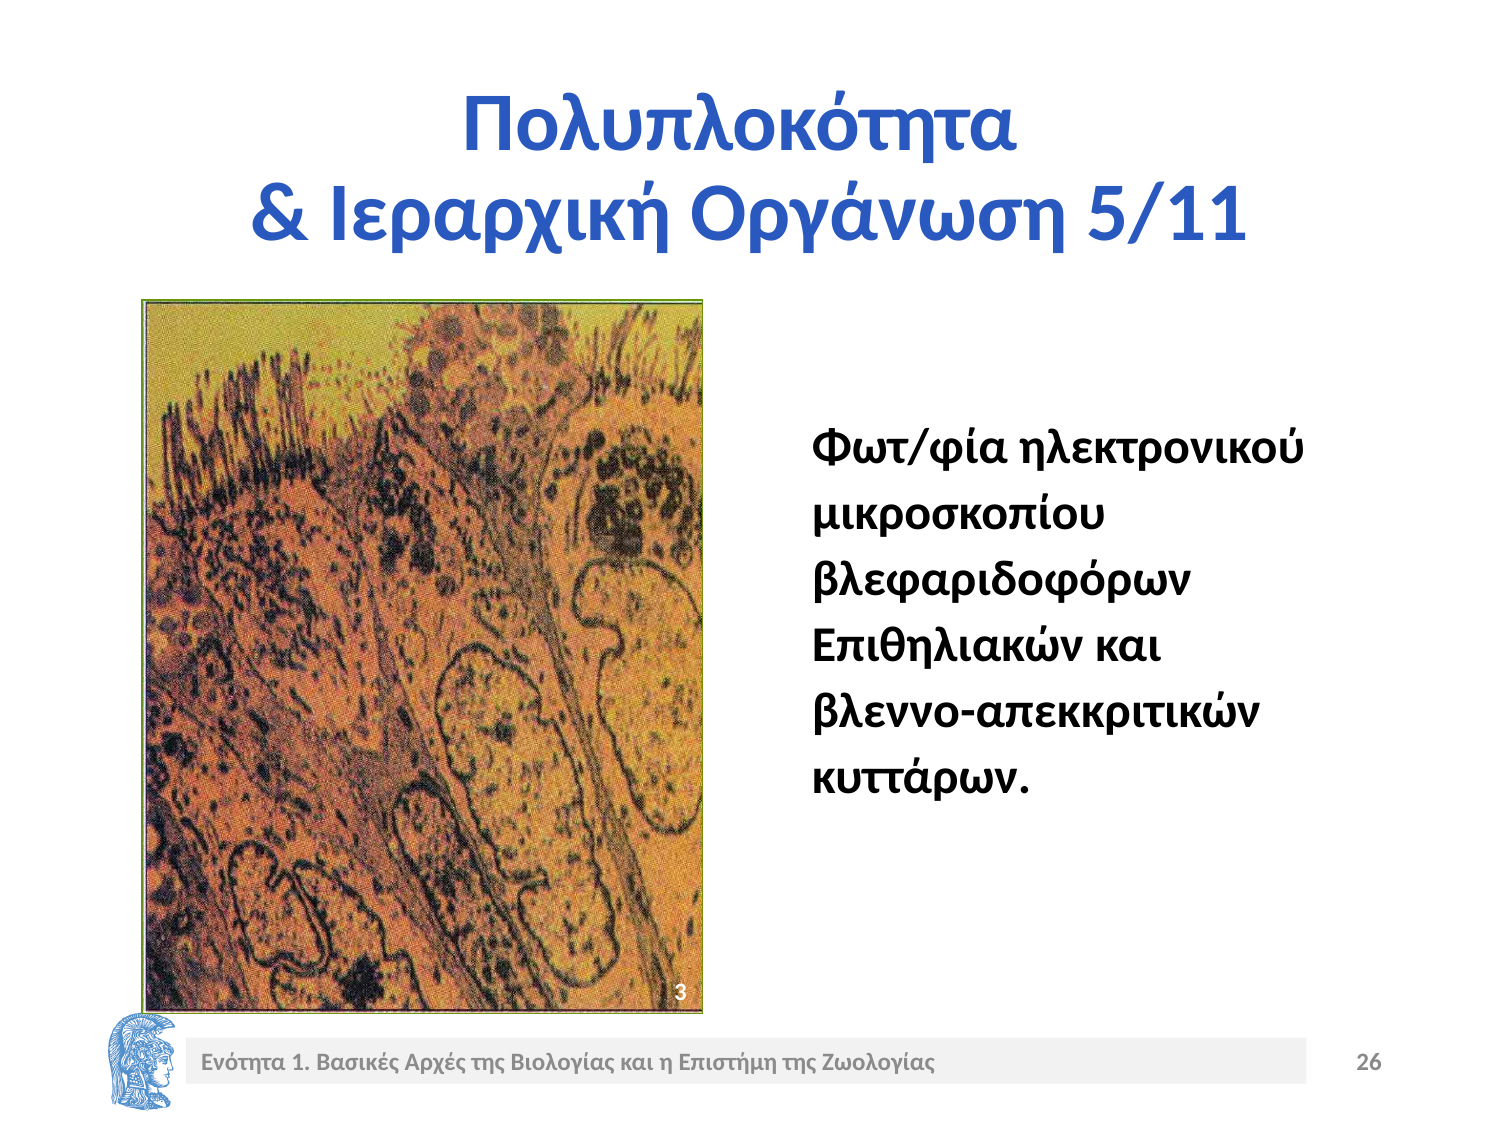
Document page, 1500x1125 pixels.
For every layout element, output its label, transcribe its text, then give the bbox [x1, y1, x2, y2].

footer Ενότητα 1. Βασικές Αρχές της Βιολογίας και η Επιστήμη της Ζωολογίας [186, 1037, 1306, 1084]
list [141, 299, 703, 1014]
title Πολυπλοκότητα & Ιεραρχική Οργάνωση 5/11 [103, 59, 1397, 278]
list Φωτ/φία ηλεκτρονικού μικροσκοπίου βλεφαριδοφόρων Επιθηλιακών και βλεννο-απεκκριτικών κυττάρων. [759, 299, 1350, 1014]
picture [103, 1011, 186, 1114]
slide_number 26 [1306, 1037, 1397, 1084]
